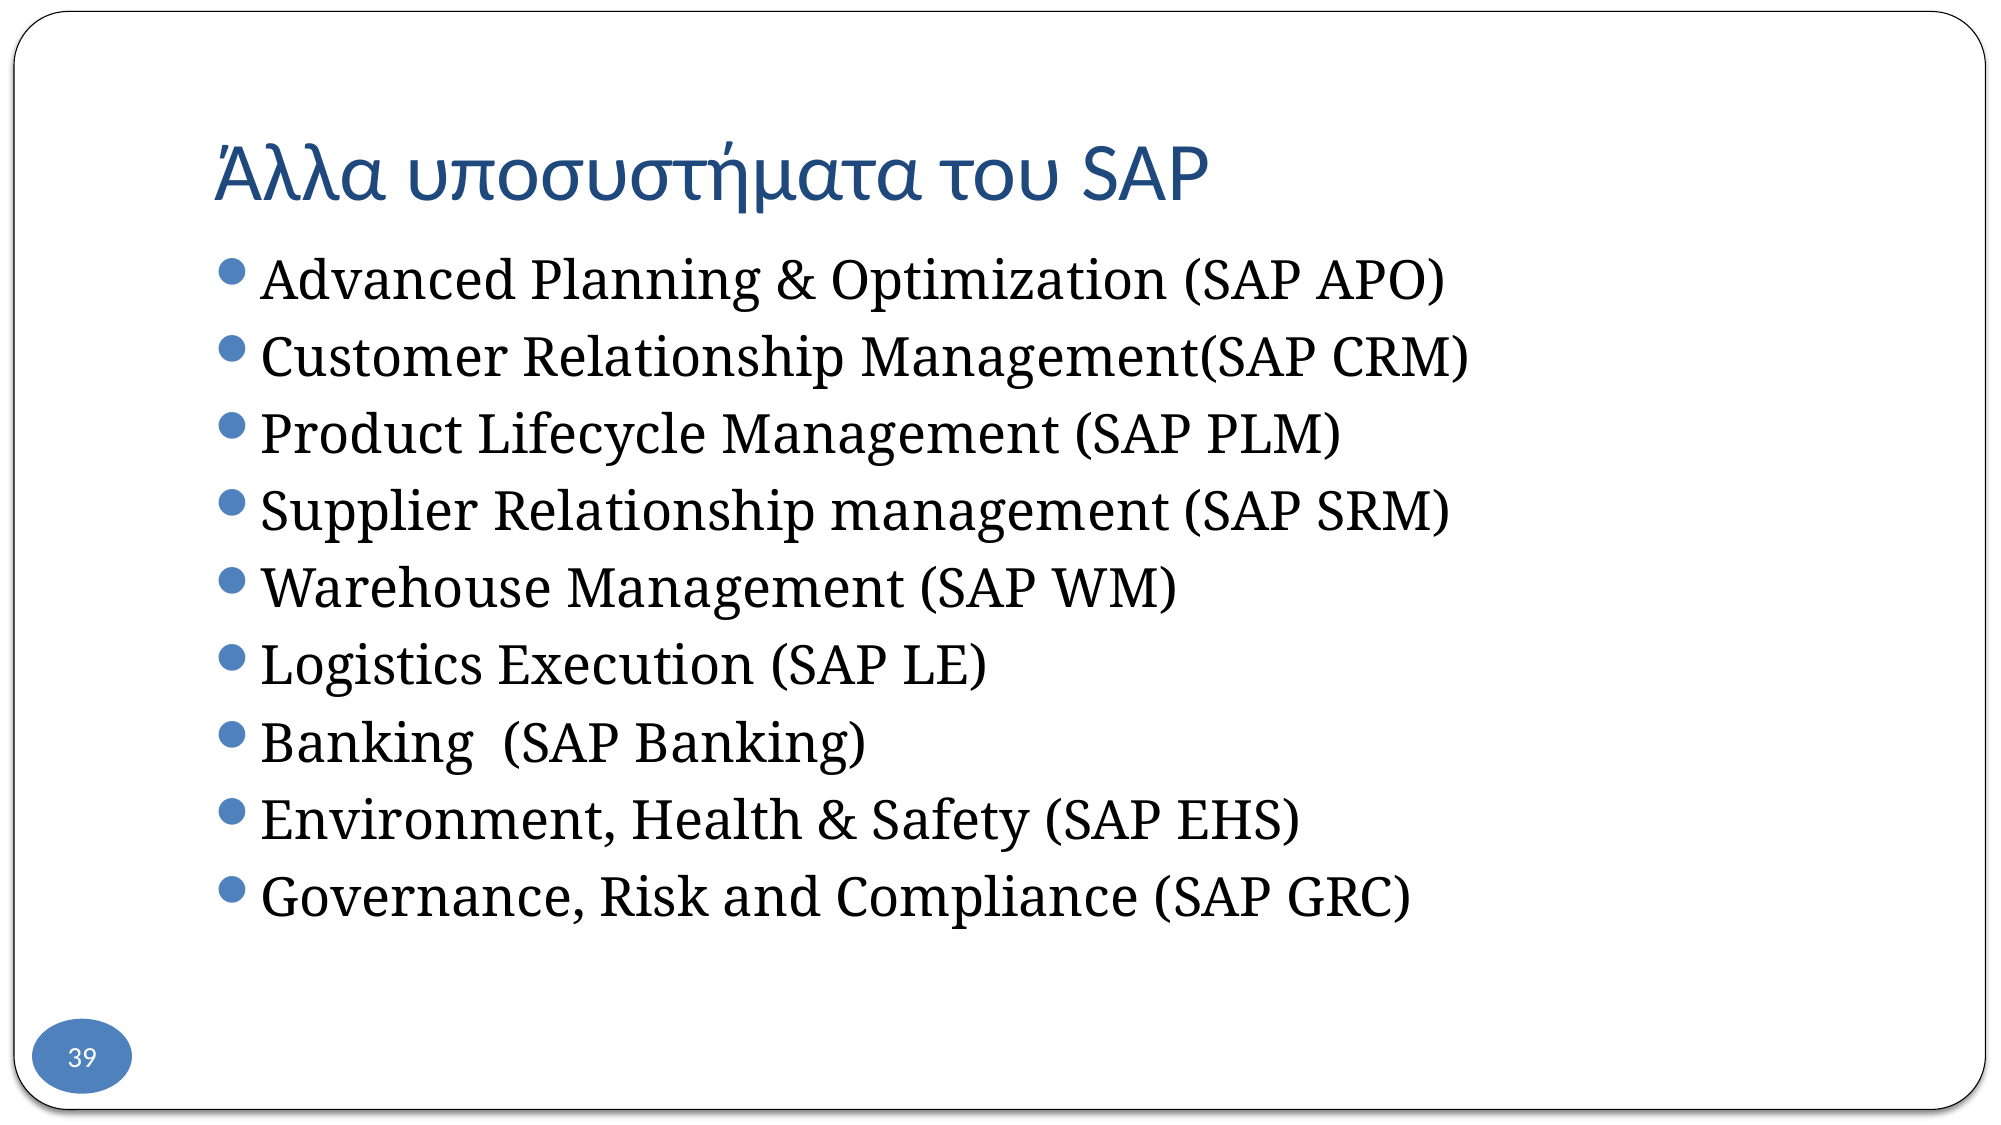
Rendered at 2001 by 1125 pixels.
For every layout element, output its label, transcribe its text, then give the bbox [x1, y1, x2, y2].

title Άλλα υποσυστήματα του SAP [200, 45, 1900, 233]
slide_number 39 [32, 1018, 132, 1094]
list Advanced Planning & Optimization (SAP APO) Customer Relationship Management(SAP CRM) Product Lifecycle Management (SAP PLM) Supplier Relationship management (SAP SRM) Warehouse Management (SAP WM) Logistics Execution (SAP LE) Banking (SAP Banking) Environment, Health & Safety (SAP EHS) Governance, Risk and Compliance (SAP GRC) [200, 237, 1900, 988]
